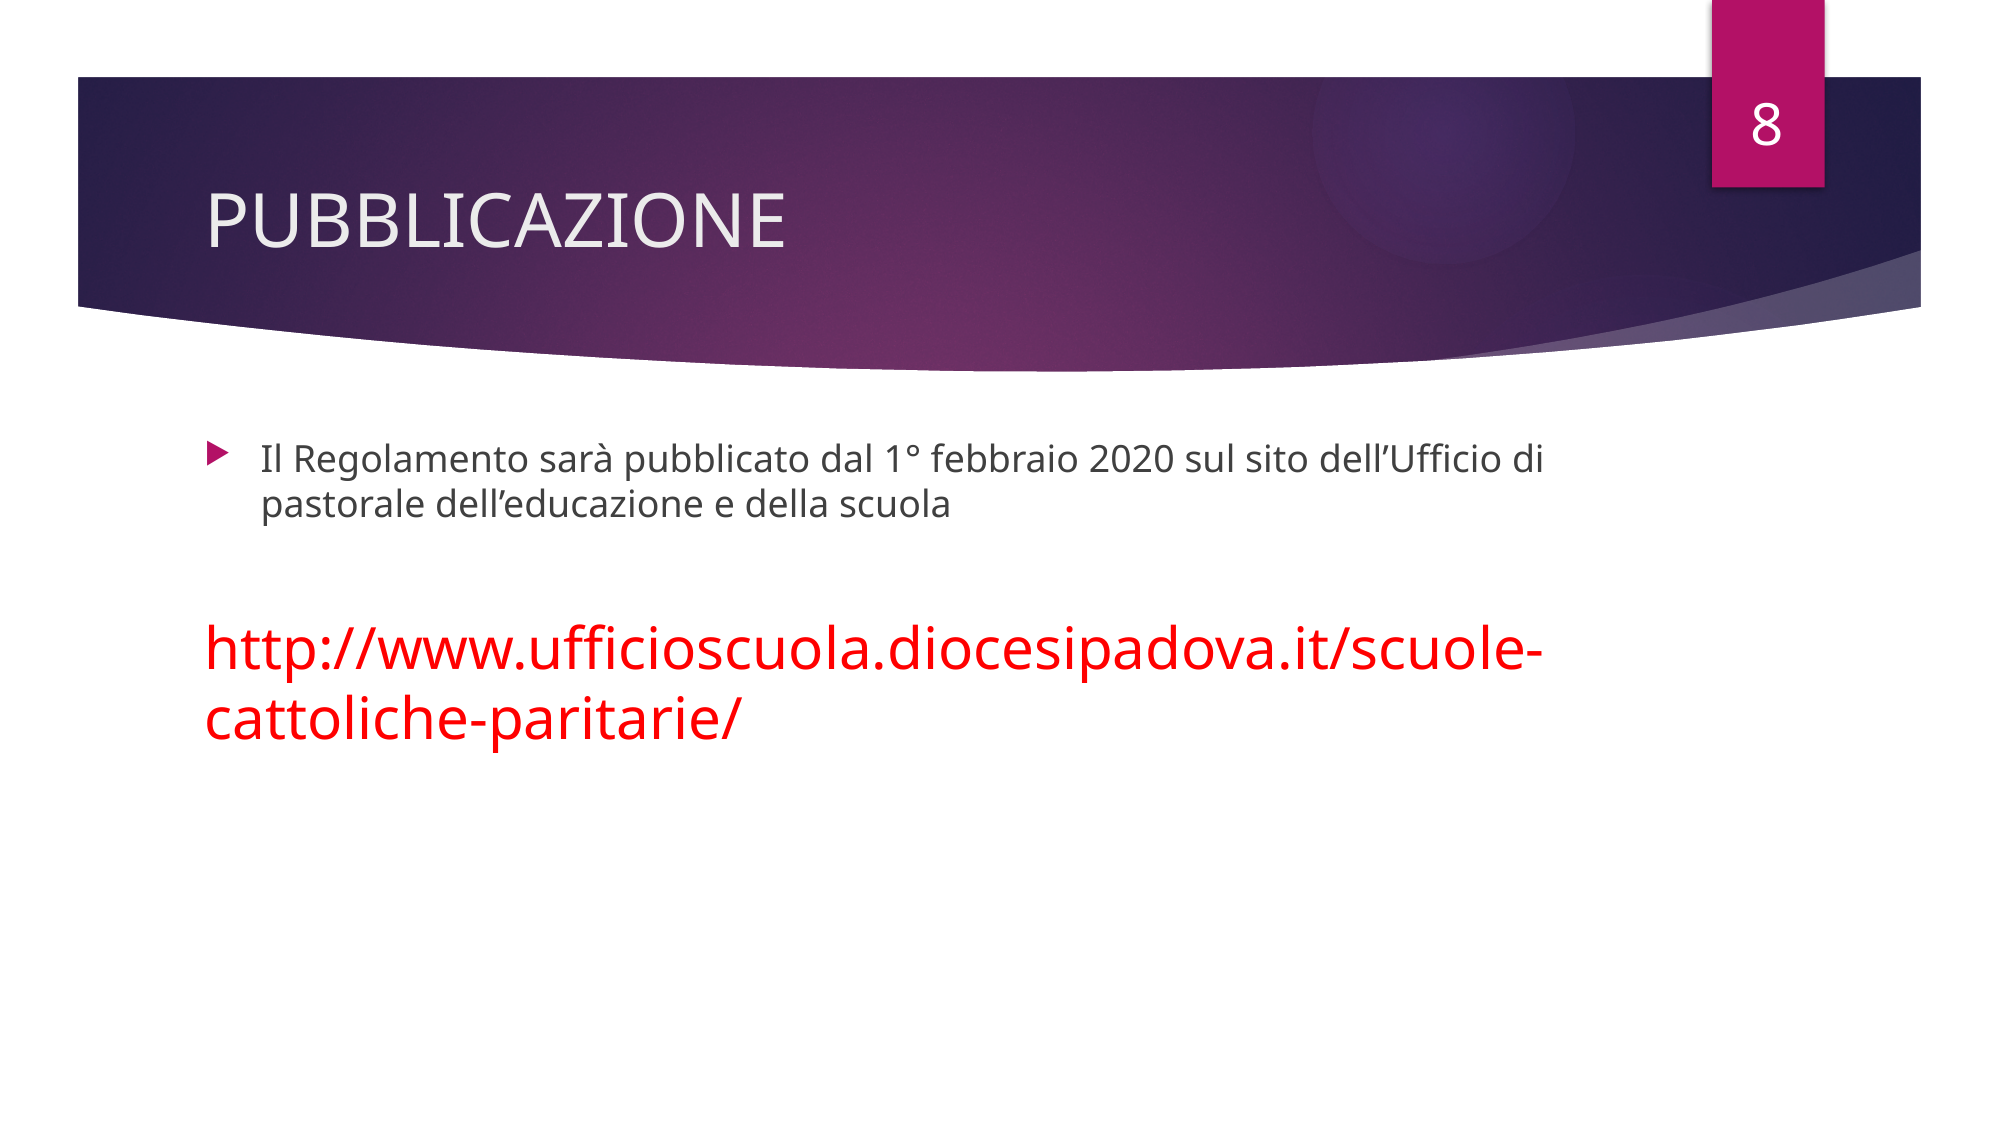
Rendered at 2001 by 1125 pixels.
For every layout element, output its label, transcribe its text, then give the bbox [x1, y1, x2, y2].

slide_number 8 [1698, 48, 1836, 175]
title PUBBLICAZIONE [189, 159, 1627, 276]
list Il Regolamento sarà pubblicato dal 1° febbraio 2020 sul sito dell’Ufficio di pastorale dell’educazione e della scuola http://www.ufficioscuola.diocesipadova.it/scuole-cattoliche-paritarie/ [189, 427, 1638, 988]
